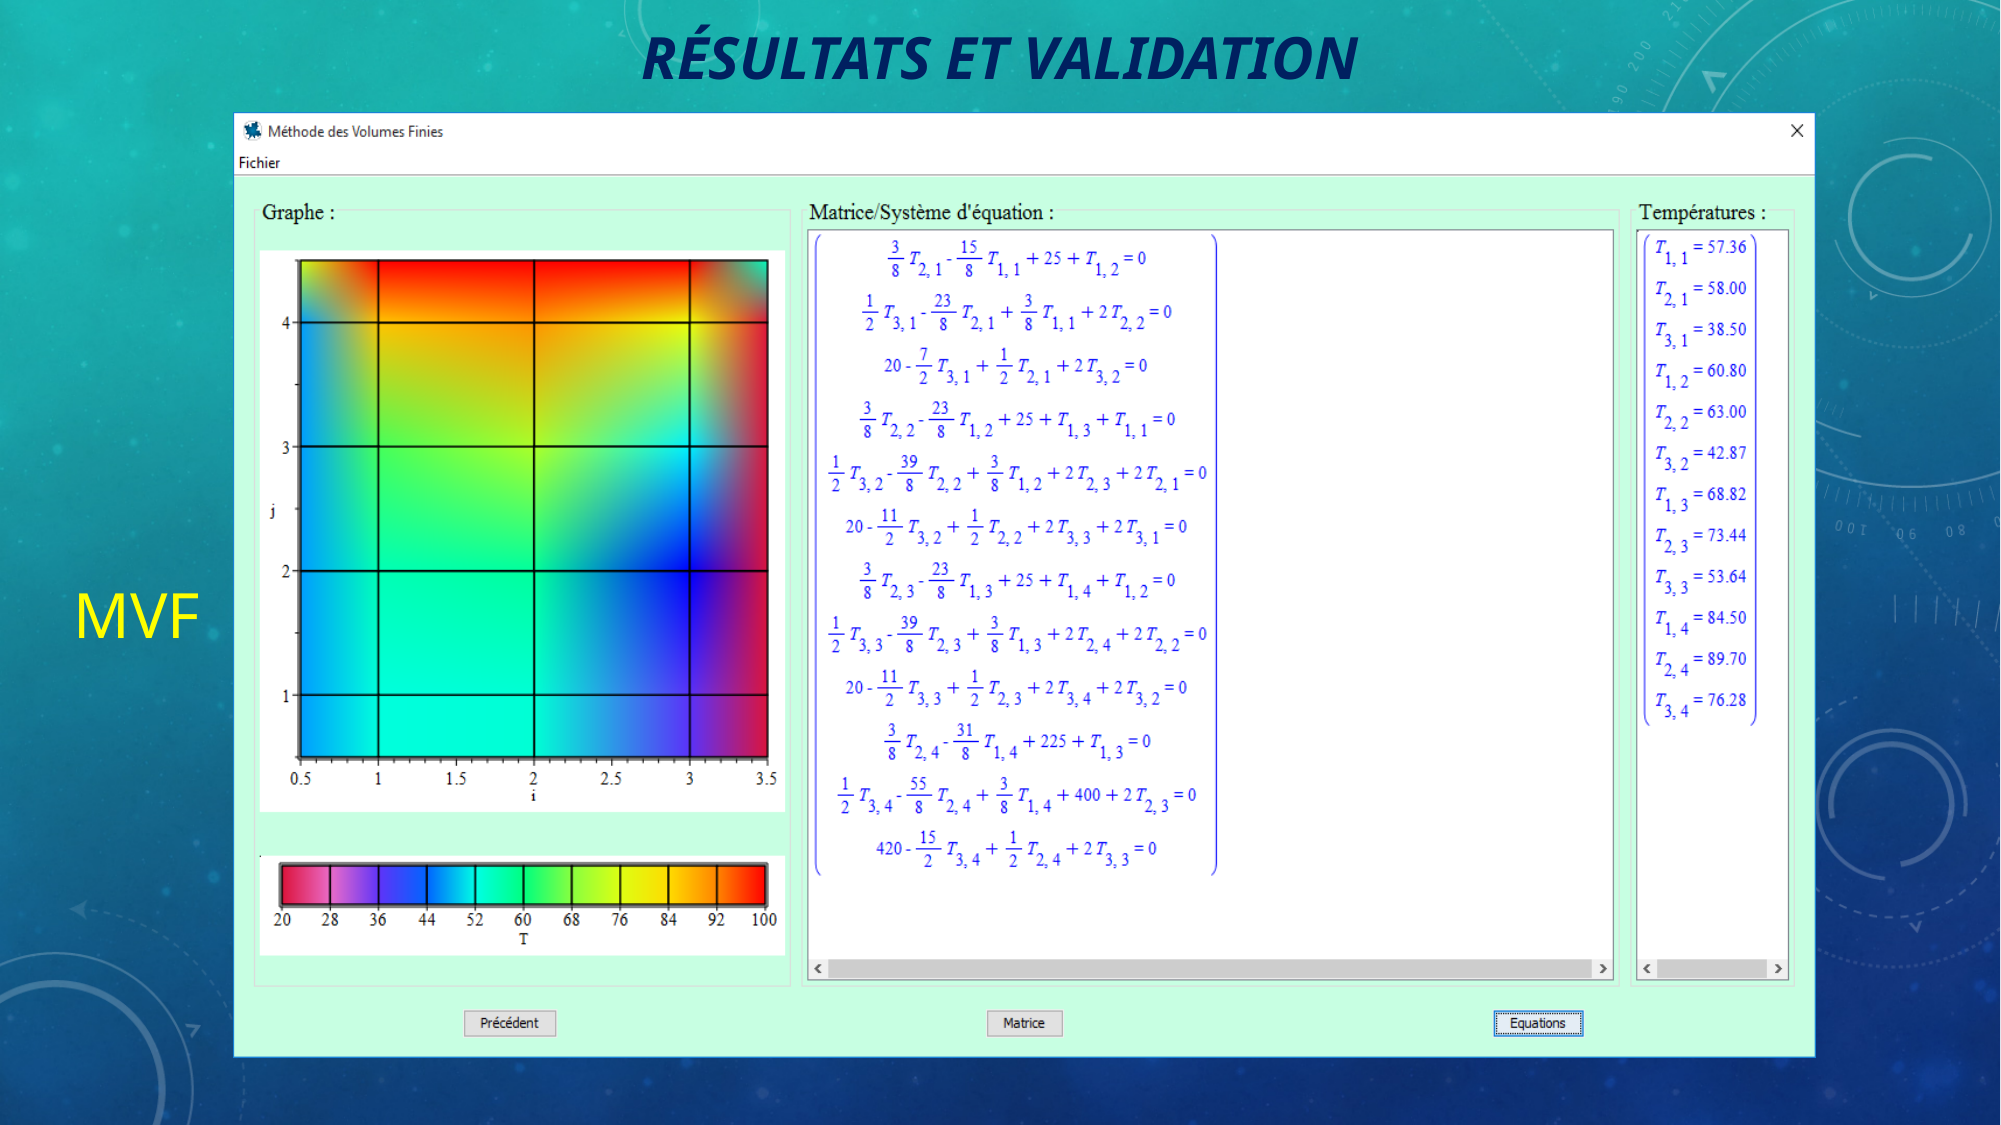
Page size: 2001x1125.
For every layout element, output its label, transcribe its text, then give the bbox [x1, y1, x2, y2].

text_box Résultats et validation [137, 0, 1863, 113]
text_box MVF [58, 568, 216, 659]
picture [0, 0, 2001, 1125]
